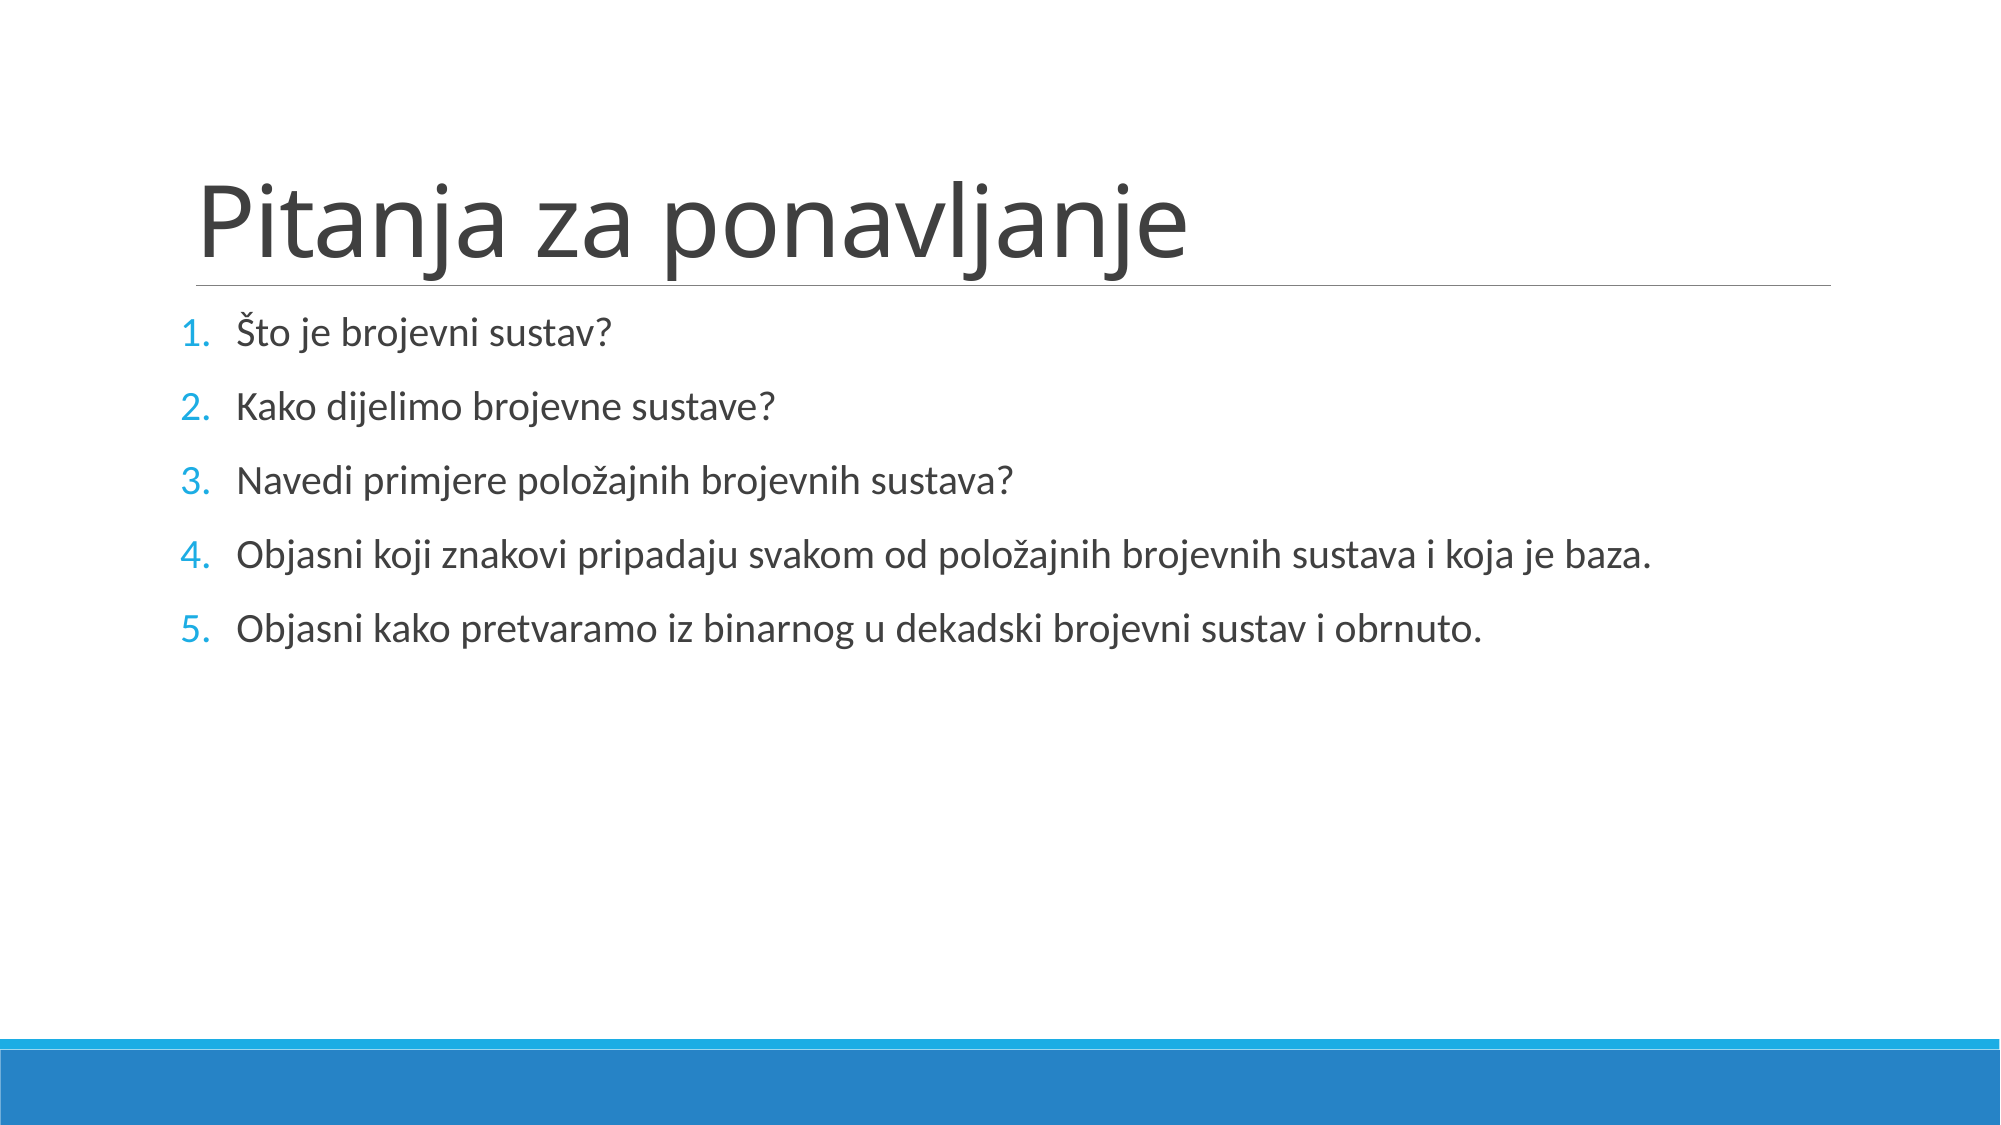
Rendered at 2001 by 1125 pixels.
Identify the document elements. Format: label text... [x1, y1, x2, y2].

list Što je brojevni sustav? Kako dijelimo brojevne sustave? Navedi primjere položajnih brojevnih sustava? Objasni koji znakovi pripadaju svakom od položajnih brojevnih sustava i koja je baza. Objasni kako pretvaramo iz binarnog u dekadski brojevni sustav i obrnuto. [180, 302, 1830, 963]
title Pitanja za ponavljanje [180, 47, 1830, 285]
